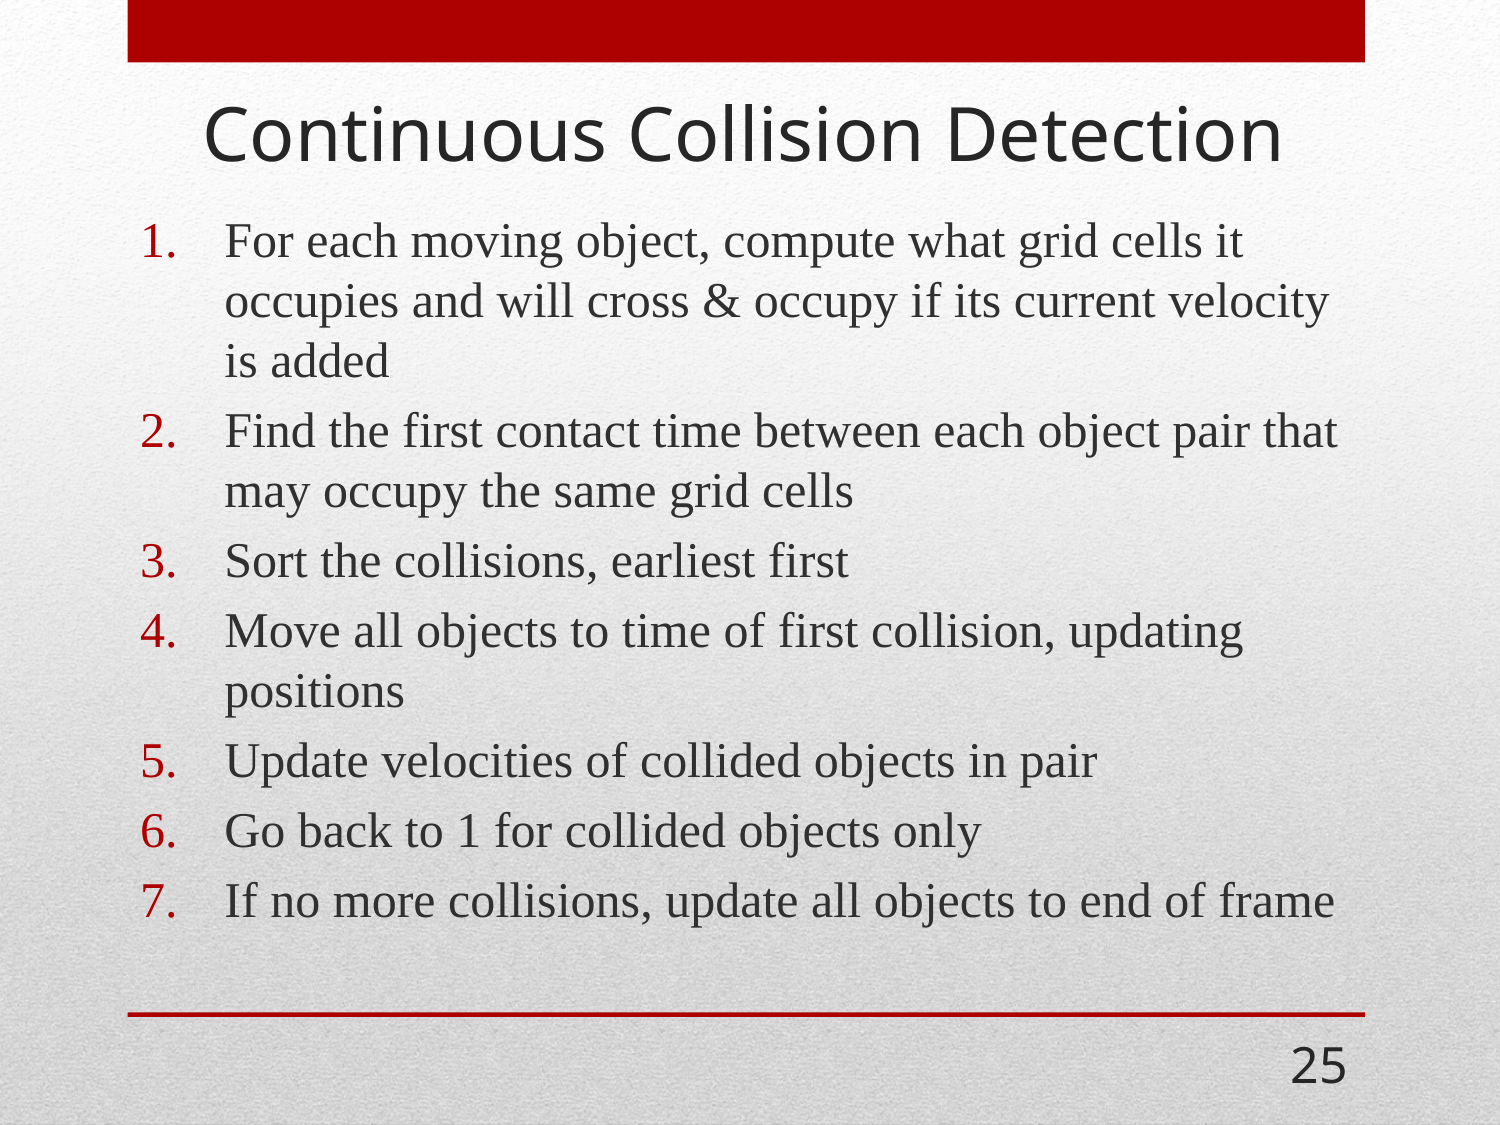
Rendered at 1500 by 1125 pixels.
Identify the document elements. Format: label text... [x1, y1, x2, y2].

slide_number 25 [1237, 1037, 1363, 1098]
list For each moving object, compute what grid cells it occupies and will cross & occupy if its current velocity is added Find the first contact time between each object pair that may occupy the same grid cells Sort the collisions, earliest first Move all objects to time of first collision, updating positions Update velocities of collided objects in pair Go back to 1 for collided objects only If no more collisions, update all objects to end of frame [125, 200, 1363, 1000]
title Continuous Collision Detection [125, 79, 1363, 188]
